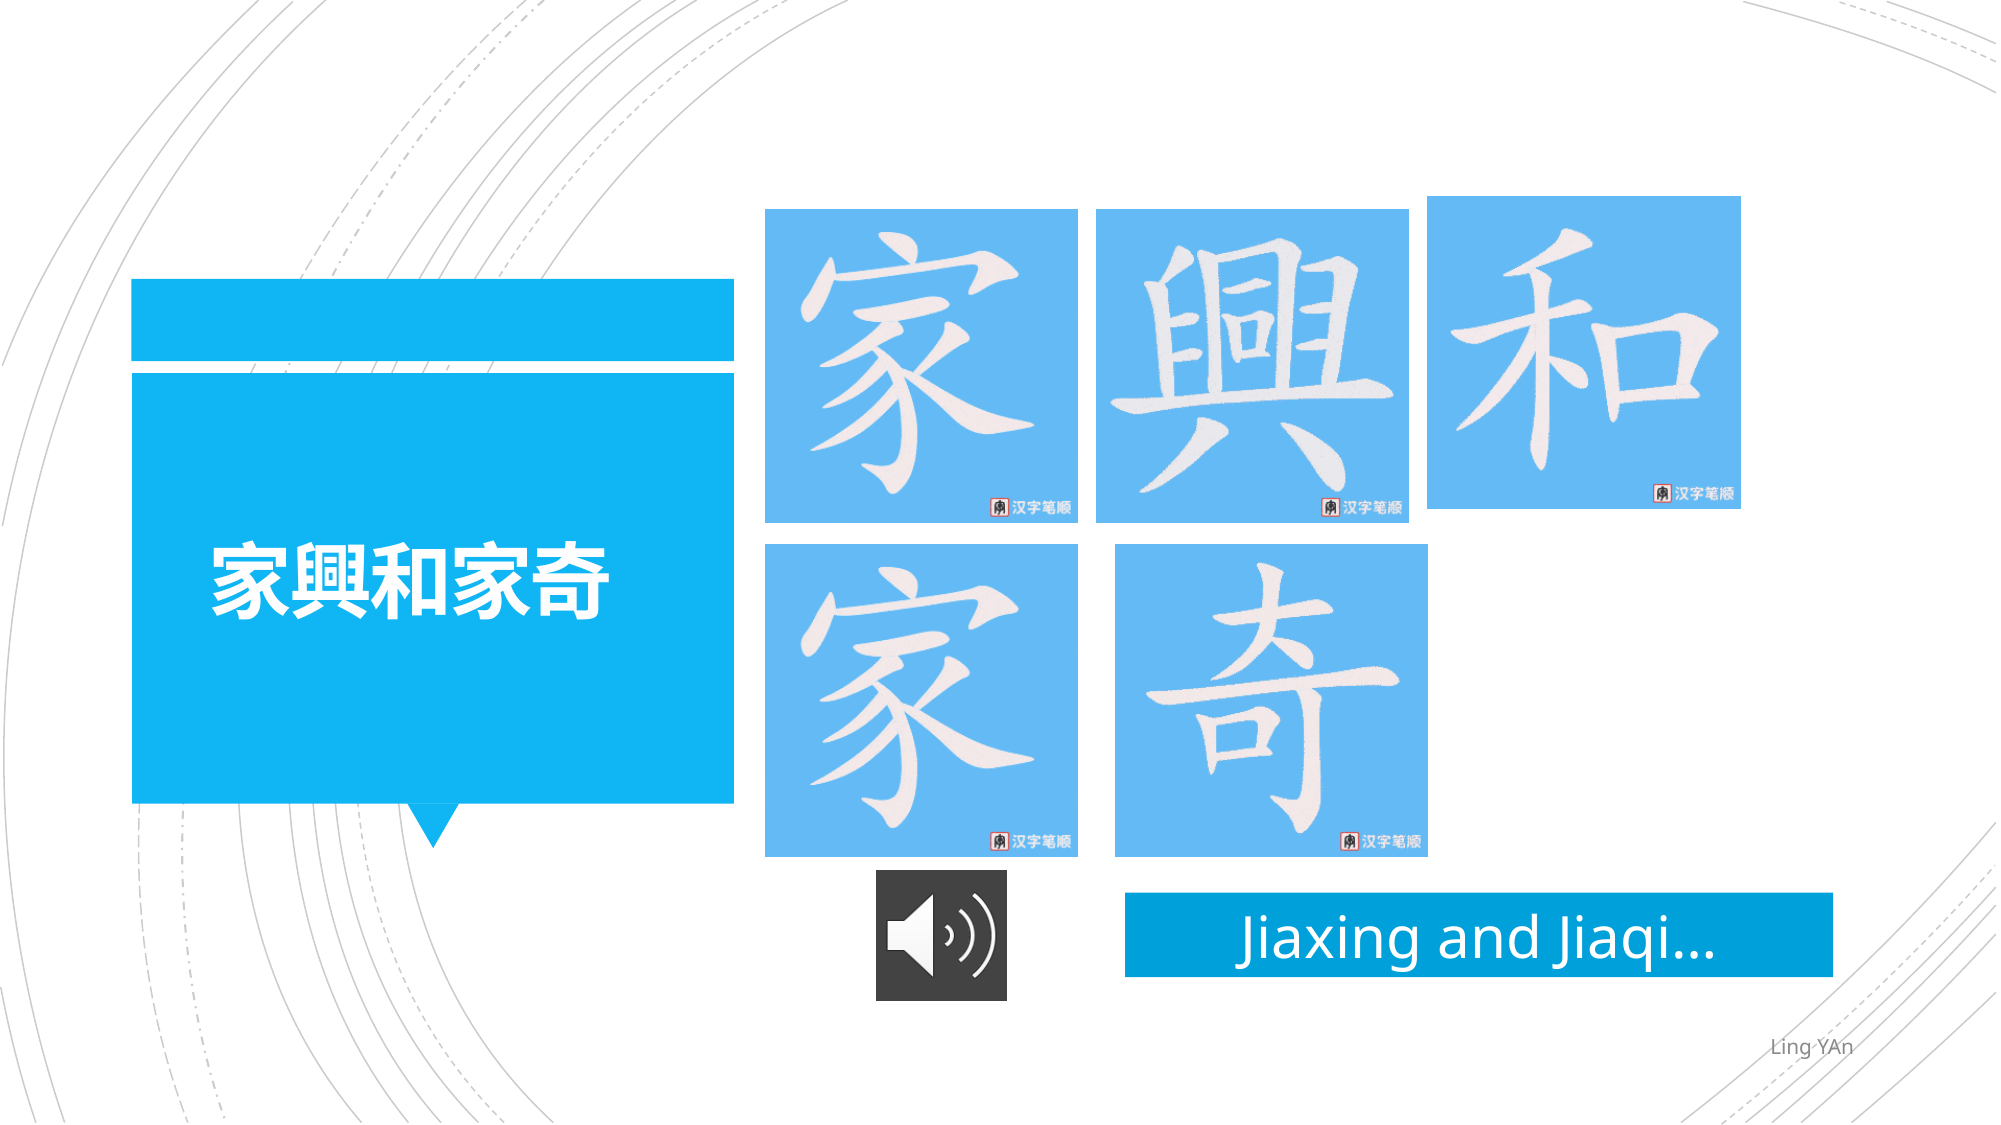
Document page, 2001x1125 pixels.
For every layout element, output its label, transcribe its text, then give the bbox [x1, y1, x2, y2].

picture [764, 544, 1078, 858]
picture [1096, 209, 1410, 523]
picture [764, 209, 1078, 523]
title 家興和家奇 [101, 385, 720, 789]
picture [1427, 196, 1741, 510]
footer Ling YAn [131, 1021, 1869, 1074]
picture [1114, 544, 1428, 858]
picture [874, 868, 1009, 1003]
text_box Jiaxing and Jiaqi… [1125, 892, 1834, 978]
